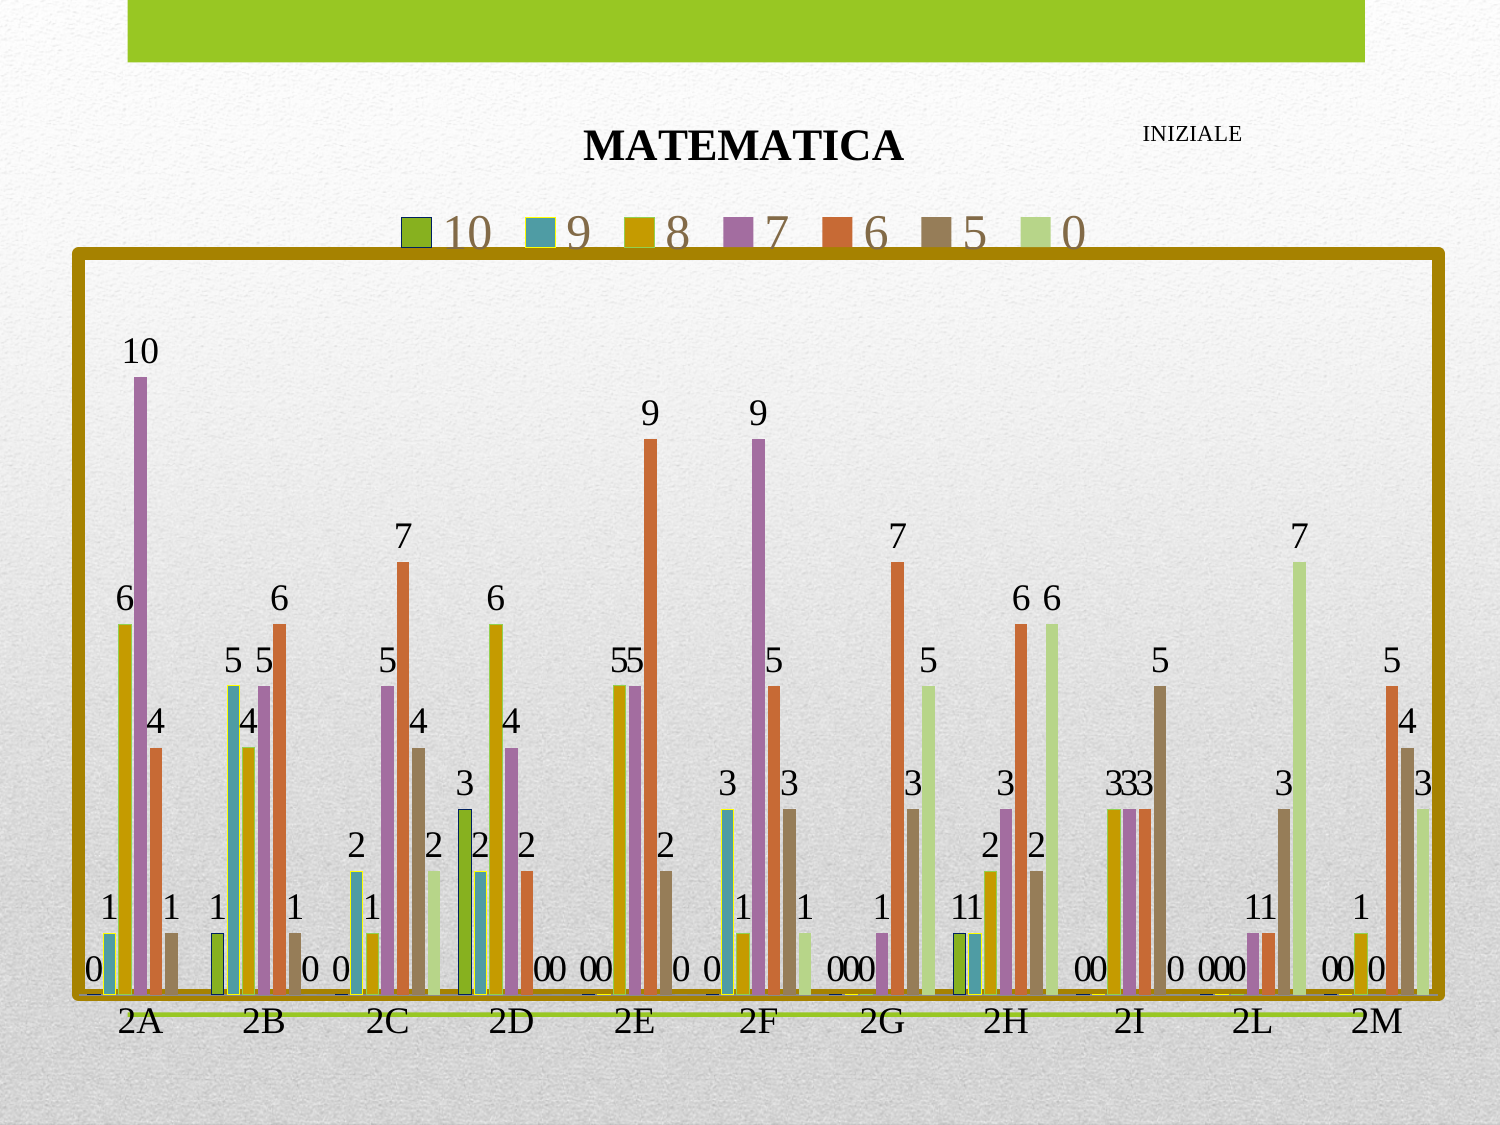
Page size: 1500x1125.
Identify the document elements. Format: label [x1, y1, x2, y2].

chart [40, 77, 1448, 1072]
